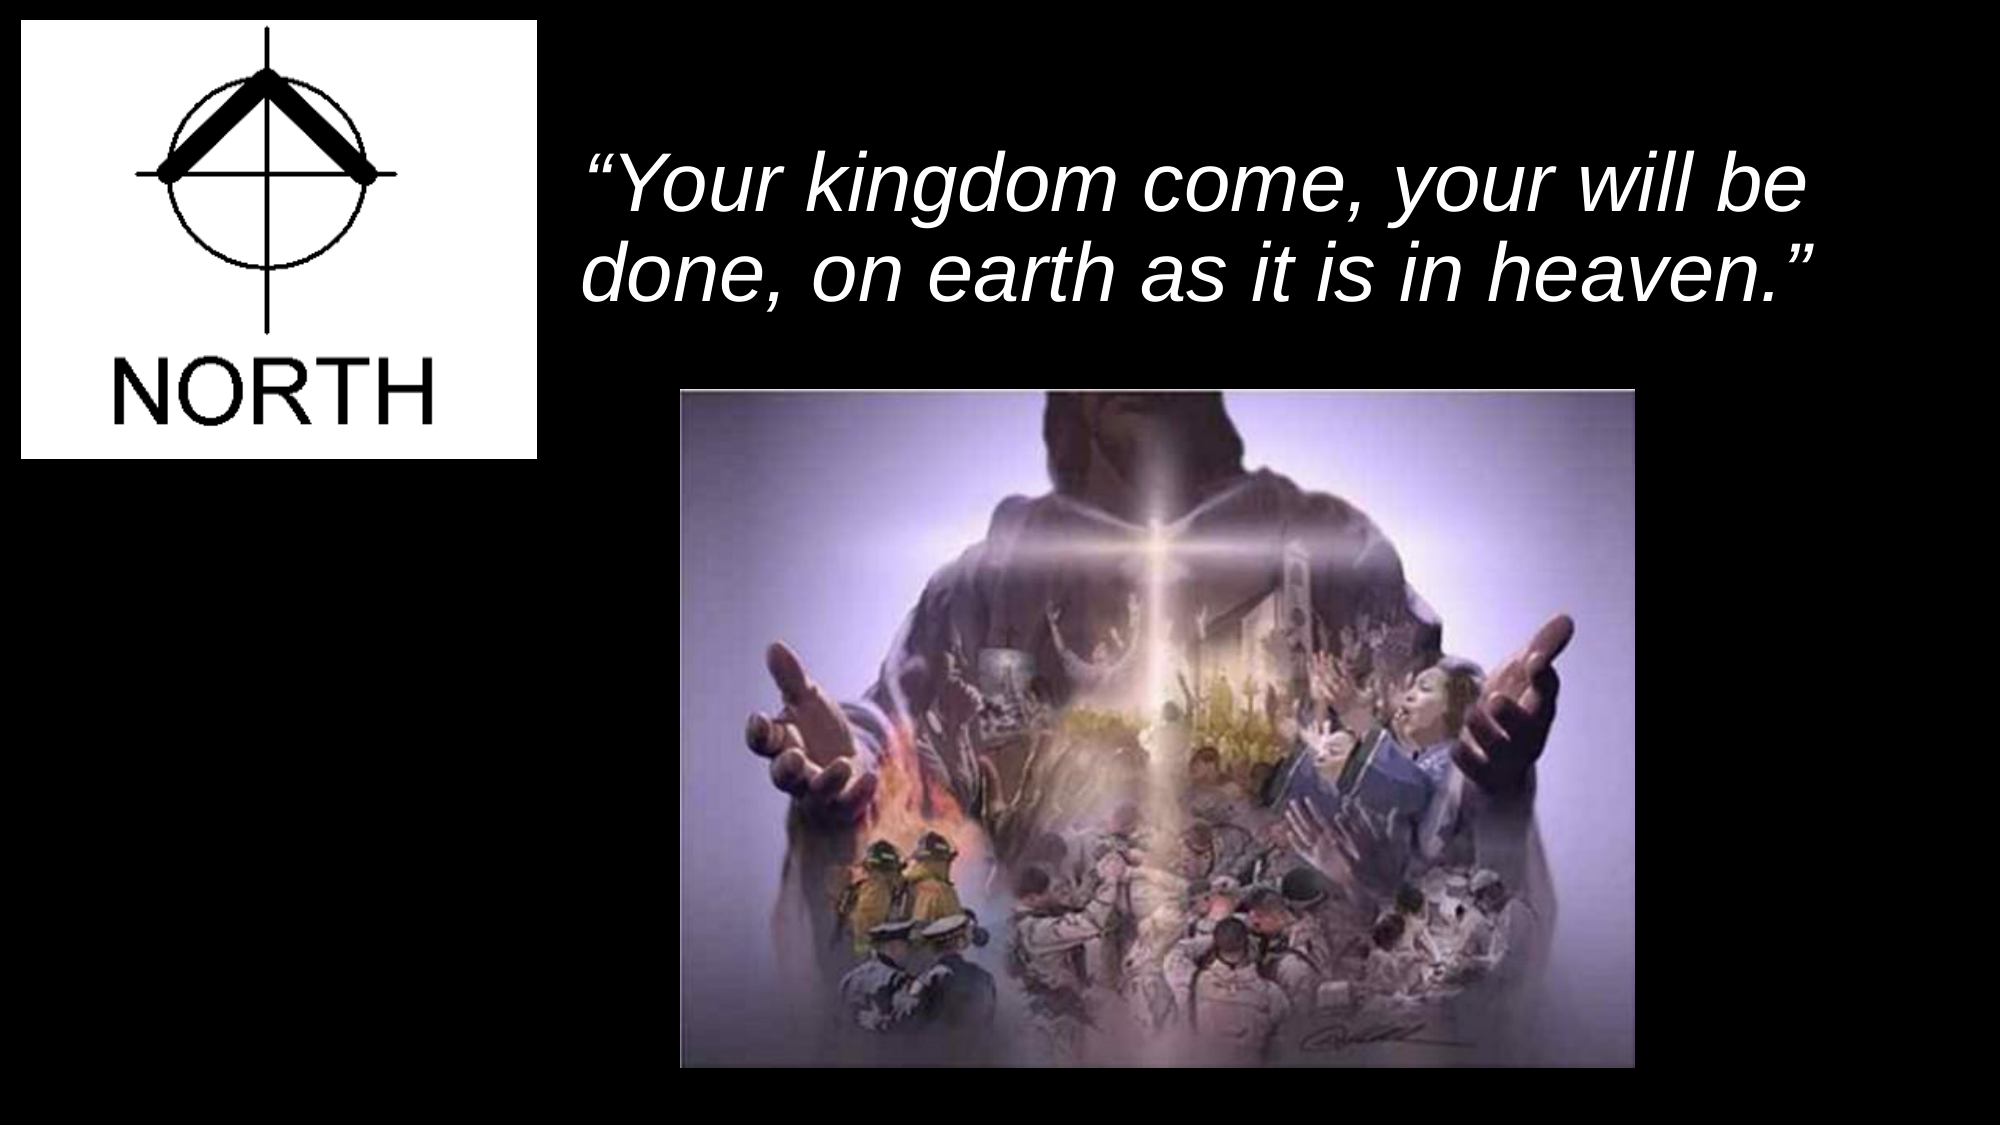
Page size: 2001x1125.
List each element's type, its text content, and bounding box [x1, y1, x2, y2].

picture [680, 389, 1635, 1068]
title “Your kingdom come, your will be done, on earth as it is in heaven.” [514, 0, 1879, 327]
picture [20, 20, 537, 459]
